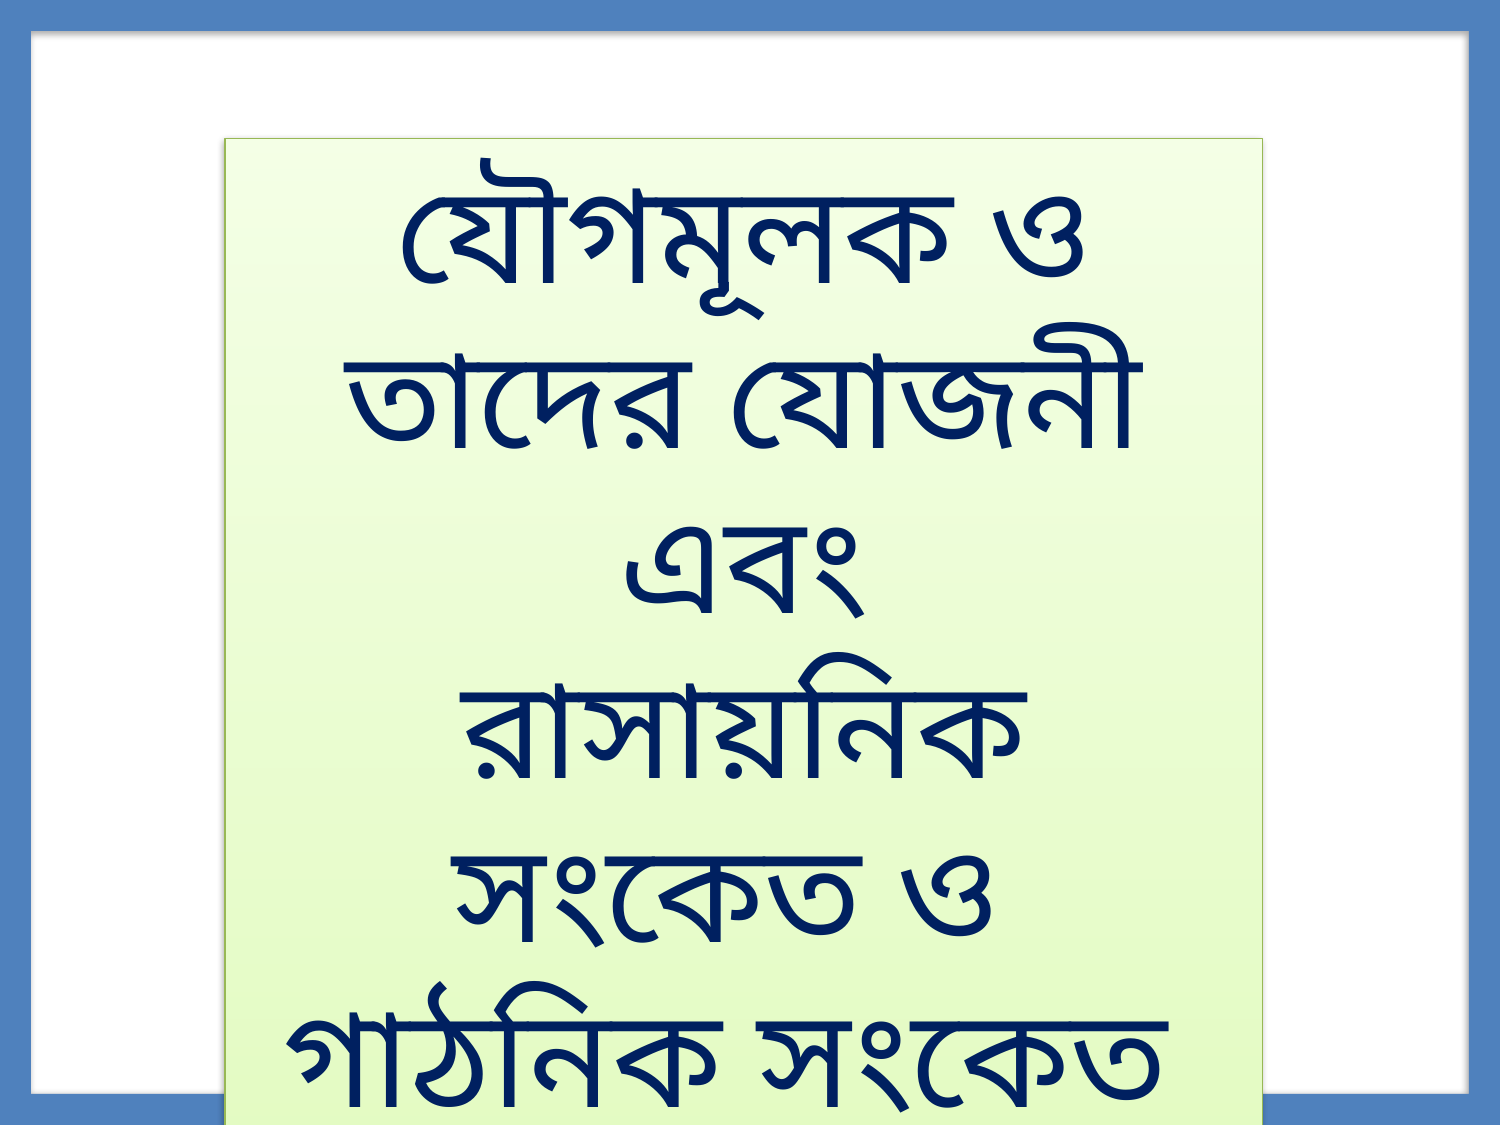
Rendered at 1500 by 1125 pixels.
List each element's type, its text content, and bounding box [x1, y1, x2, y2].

text_box [0, 0, 1500, 1125]
text_box যৌগমূলক ও তাদের যোজনী এবং রাসায়নিক সংকেত ও গাঠনিক সংকেত [224, 138, 1263, 1125]
